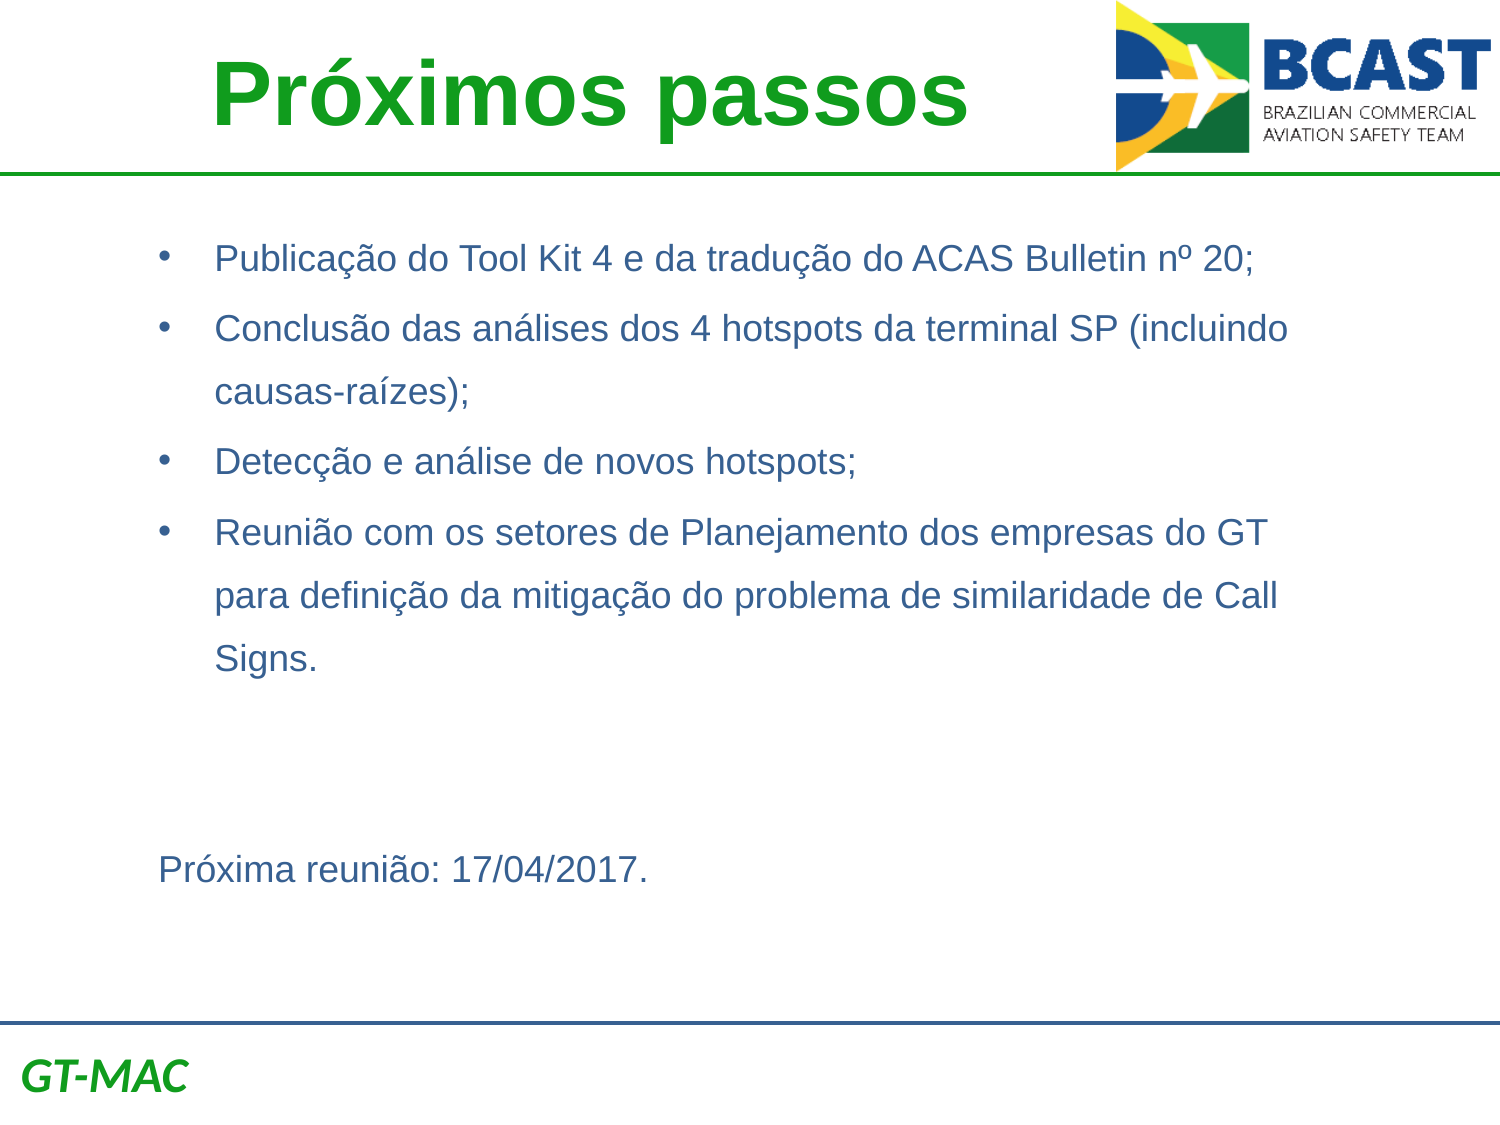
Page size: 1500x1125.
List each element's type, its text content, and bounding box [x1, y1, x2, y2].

list Publicação do Tool Kit 4 e da tradução do ACAS Bulletin nº 20; Conclusão das análises dos 4 hotspots da terminal SP (incluindo causas-raízes); Detecção e análise de novos hotspots; Reunião com os setores de Planejamento dos empresas do GT para definição da mitigação do problema de similaridade de Call Signs. Próxima reunião: 17/04/2017. [143, 208, 1359, 929]
picture [1116, 0, 1498, 172]
title Próximos passos [17, 19, 1166, 159]
